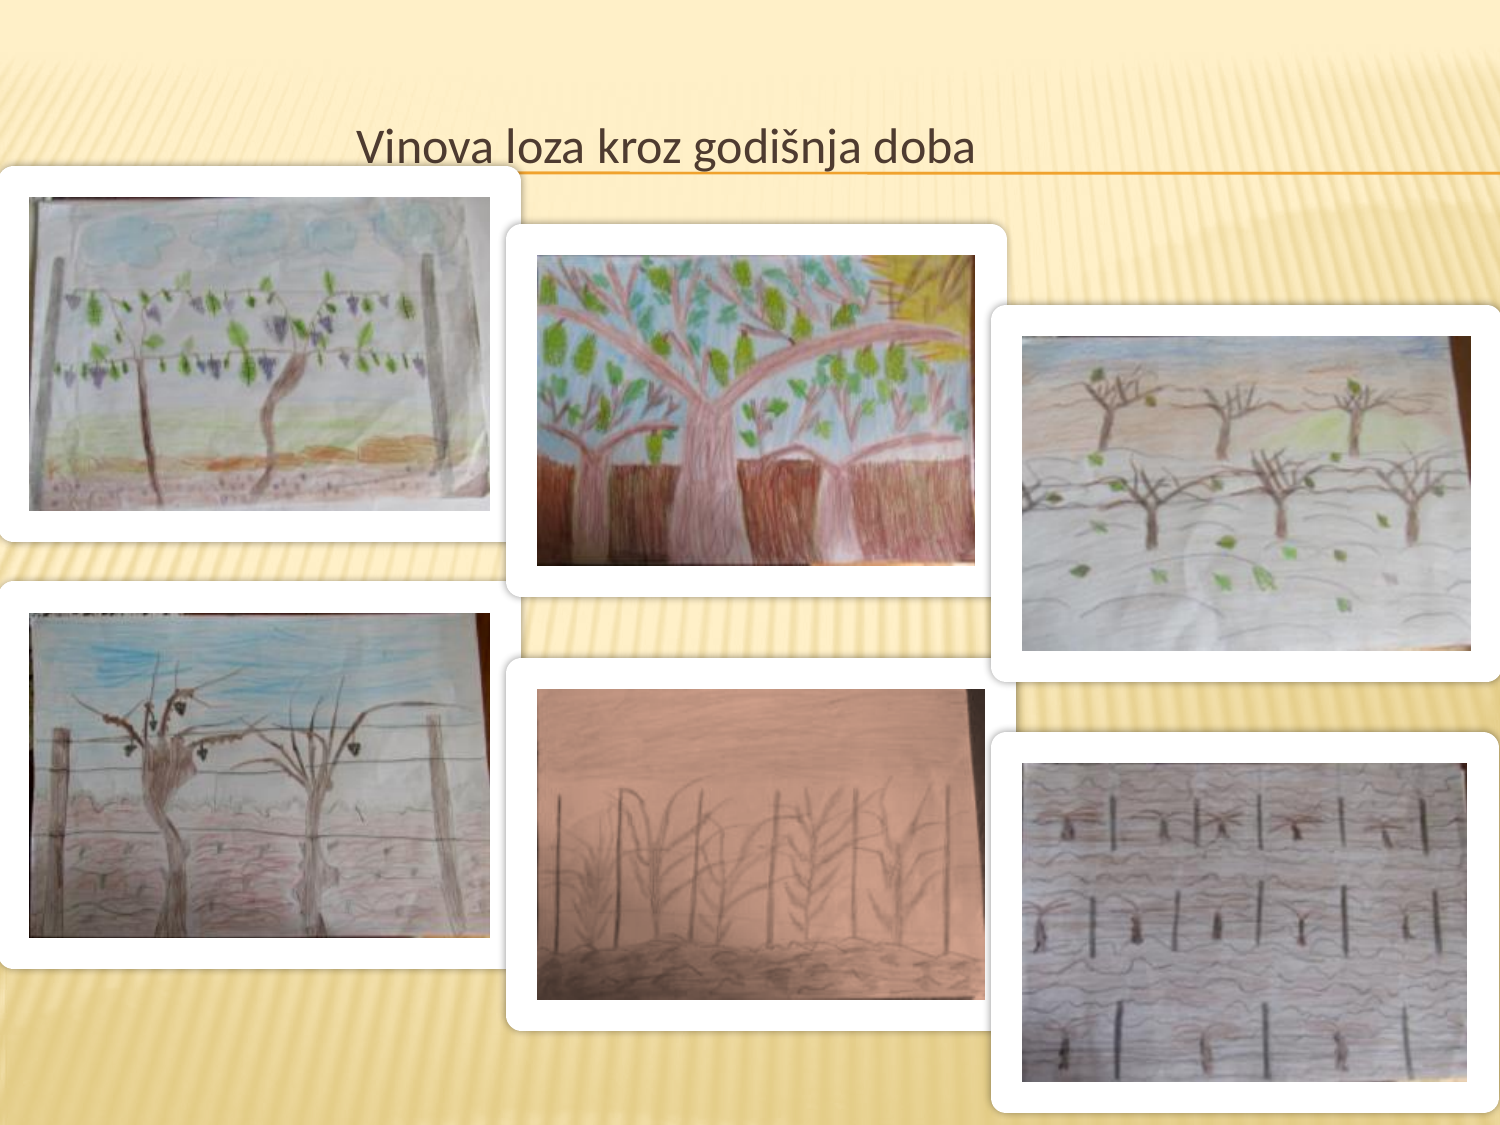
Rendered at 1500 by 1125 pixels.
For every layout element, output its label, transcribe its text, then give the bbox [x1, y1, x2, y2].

picture [1021, 762, 1468, 1083]
picture [1021, 335, 1471, 651]
picture [29, 612, 491, 939]
picture [537, 688, 986, 1000]
picture [537, 255, 976, 567]
title Vinova loza kroz godišnja doba [49, 75, 1475, 213]
picture [29, 196, 491, 512]
